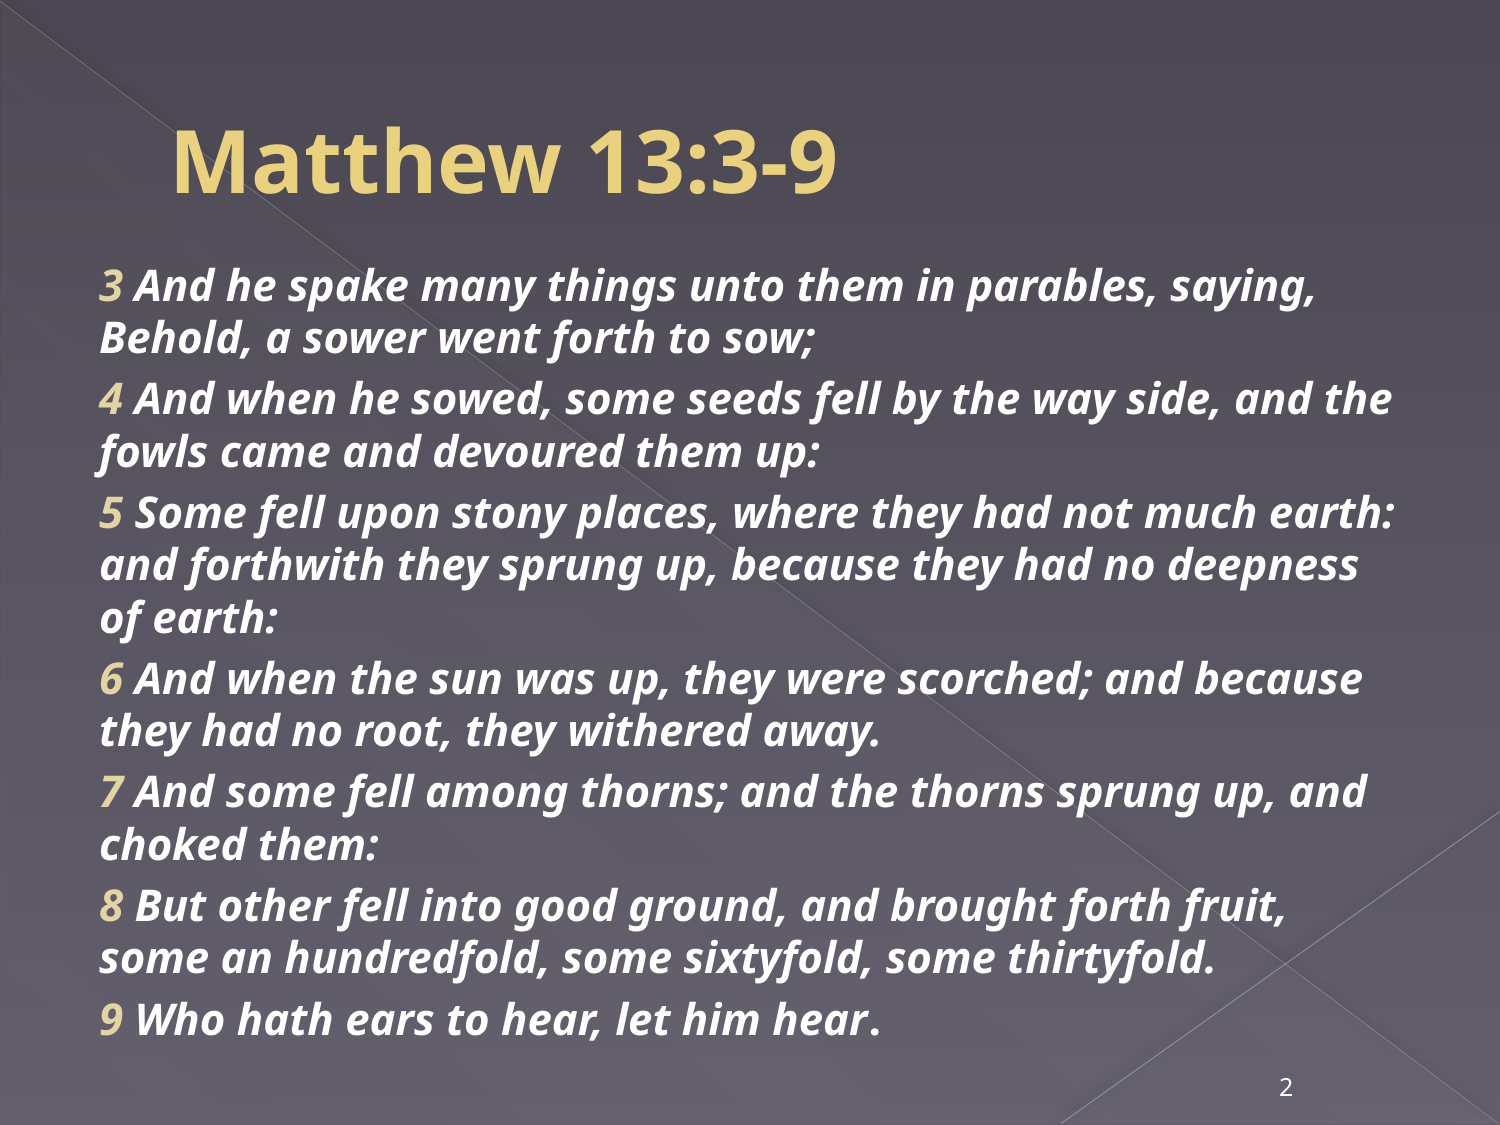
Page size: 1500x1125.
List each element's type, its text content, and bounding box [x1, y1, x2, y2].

list 3 And he spake many things unto them in parables, saying, Behold, a sower went forth to sow; 4 And when he sowed, some seeds fell by the way side, and the fowls came and devoured them up: 5 Some fell upon stony places, where they had not much earth: and forthwith they sprung up, because they had no deepness of earth: 6 And when the sun was up, they were scorched; and because they had no root, they withered away. 7 And some fell among thorns; and the thorns sprung up, and choked them: 8 But other fell into good ground, and brought forth fruit, some an hundredfold, some sixtyfold, some thirtyfold. 9 Who hath ears to hear, let him hear. [75, 249, 1425, 1059]
slide_number 2 [1245, 1063, 1328, 1113]
title Matthew 13:3-9 [75, 43, 1425, 249]
